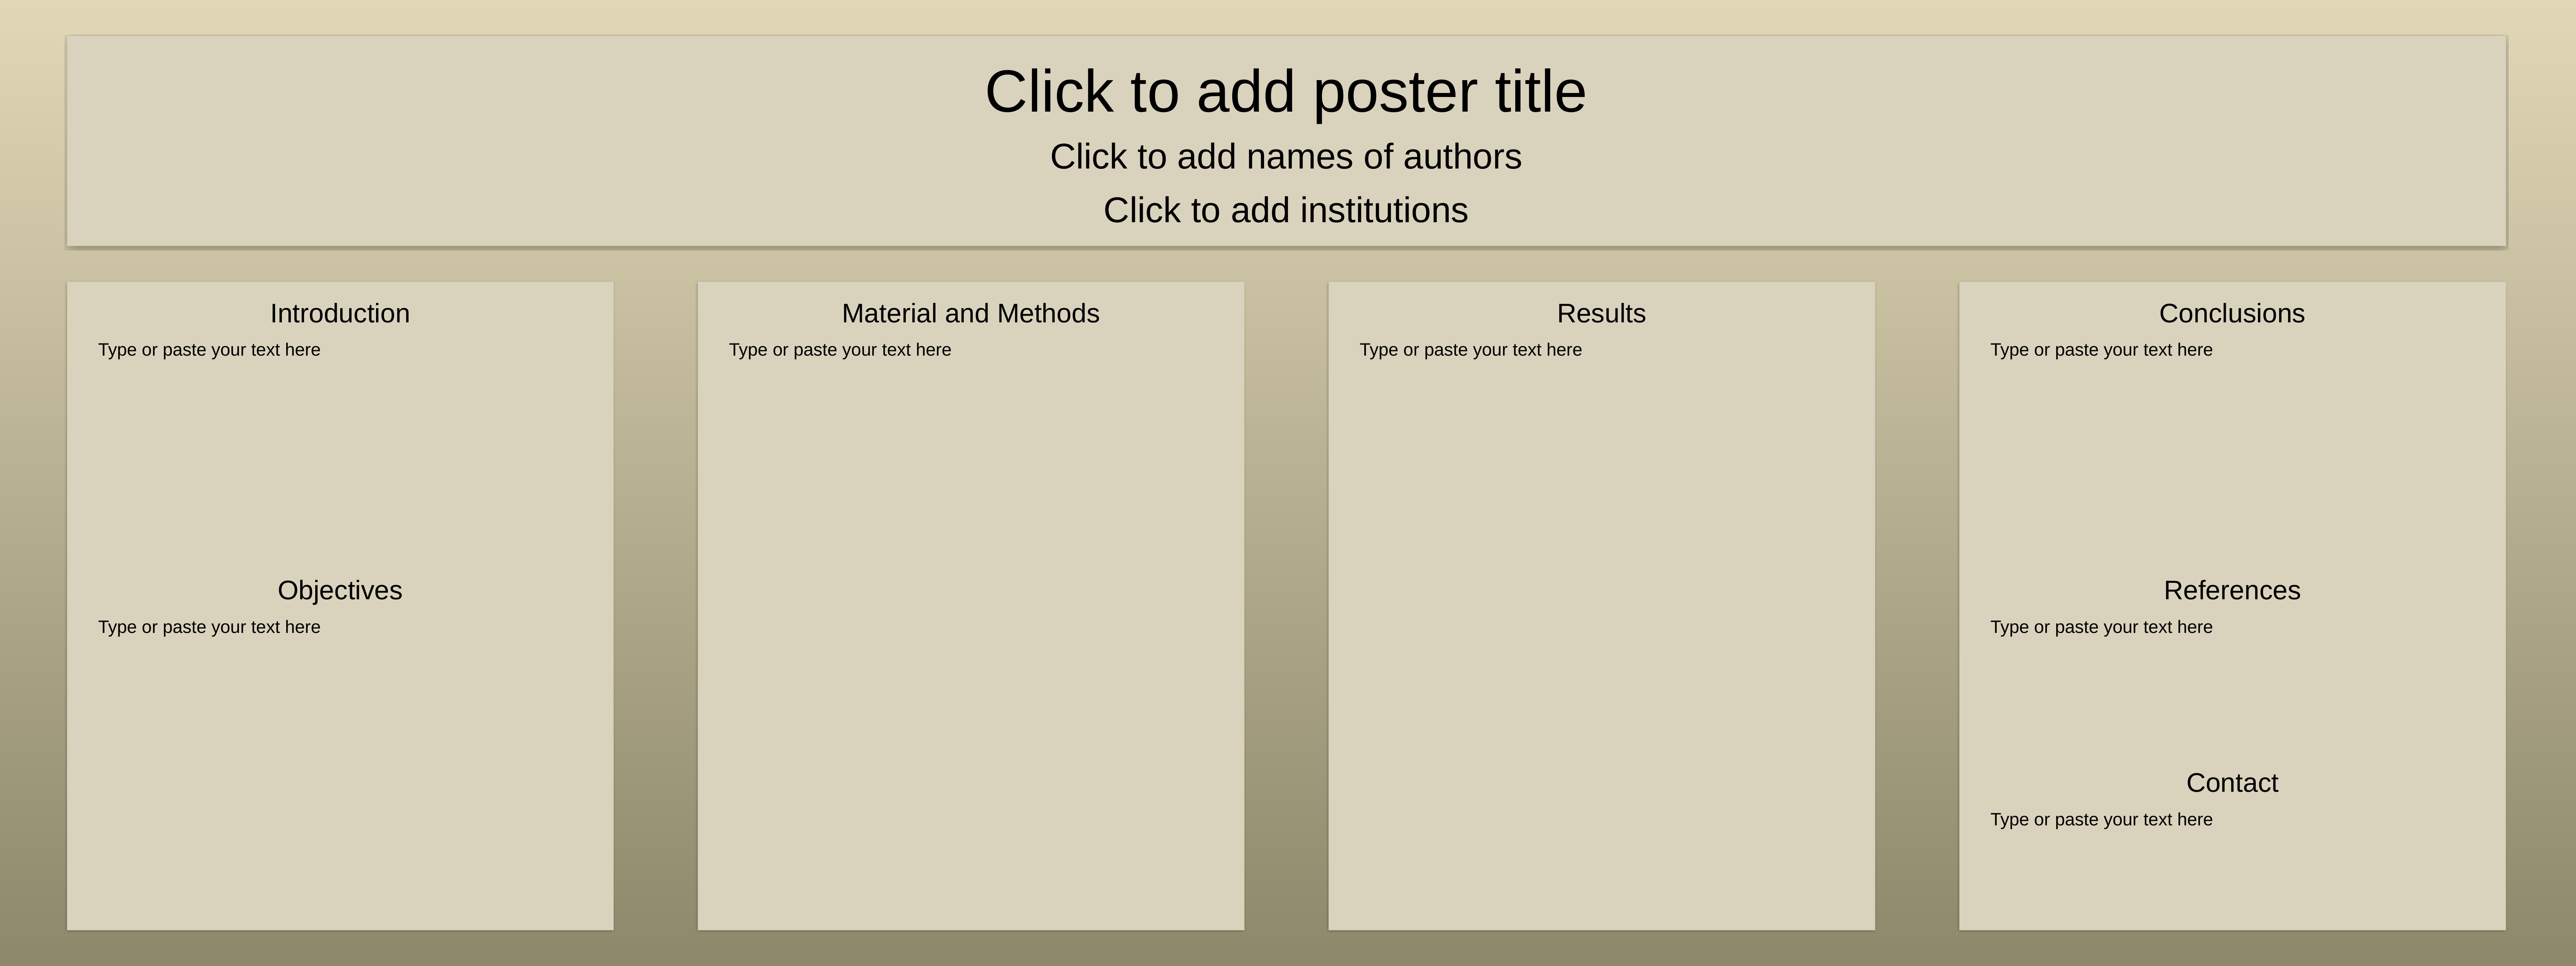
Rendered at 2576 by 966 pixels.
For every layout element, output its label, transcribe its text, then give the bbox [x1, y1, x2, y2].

text_box Conclusions [1985, 293, 2480, 331]
text_box Type or paste your text here [1985, 805, 2480, 832]
text_box Objectives [93, 570, 588, 608]
text_box Results [1354, 293, 1849, 331]
text_box Type or paste your text here [1354, 335, 1849, 362]
text_box [67, 35, 2506, 246]
text_box Contact [1985, 762, 2480, 800]
text_box [1328, 282, 1875, 931]
text_box References [1985, 570, 2480, 608]
text_box Type or paste your text here [93, 335, 588, 362]
text_box [67, 282, 614, 931]
text_box Type or paste your text here [1985, 612, 2480, 639]
text_box Click to add poster title [94, 49, 2479, 127]
text_box Material and Methods [723, 293, 1219, 331]
text_box Click to add institutions [94, 184, 2479, 232]
text_box Click to add names of authors [94, 130, 2479, 179]
text_box Type or paste your text here [1985, 335, 2480, 362]
text_box Introduction [93, 293, 588, 331]
text_box Type or paste your text here [93, 612, 588, 639]
text_box [698, 282, 1245, 931]
text_box [1959, 282, 2506, 931]
text_box Type or paste your text here [723, 335, 1219, 362]
